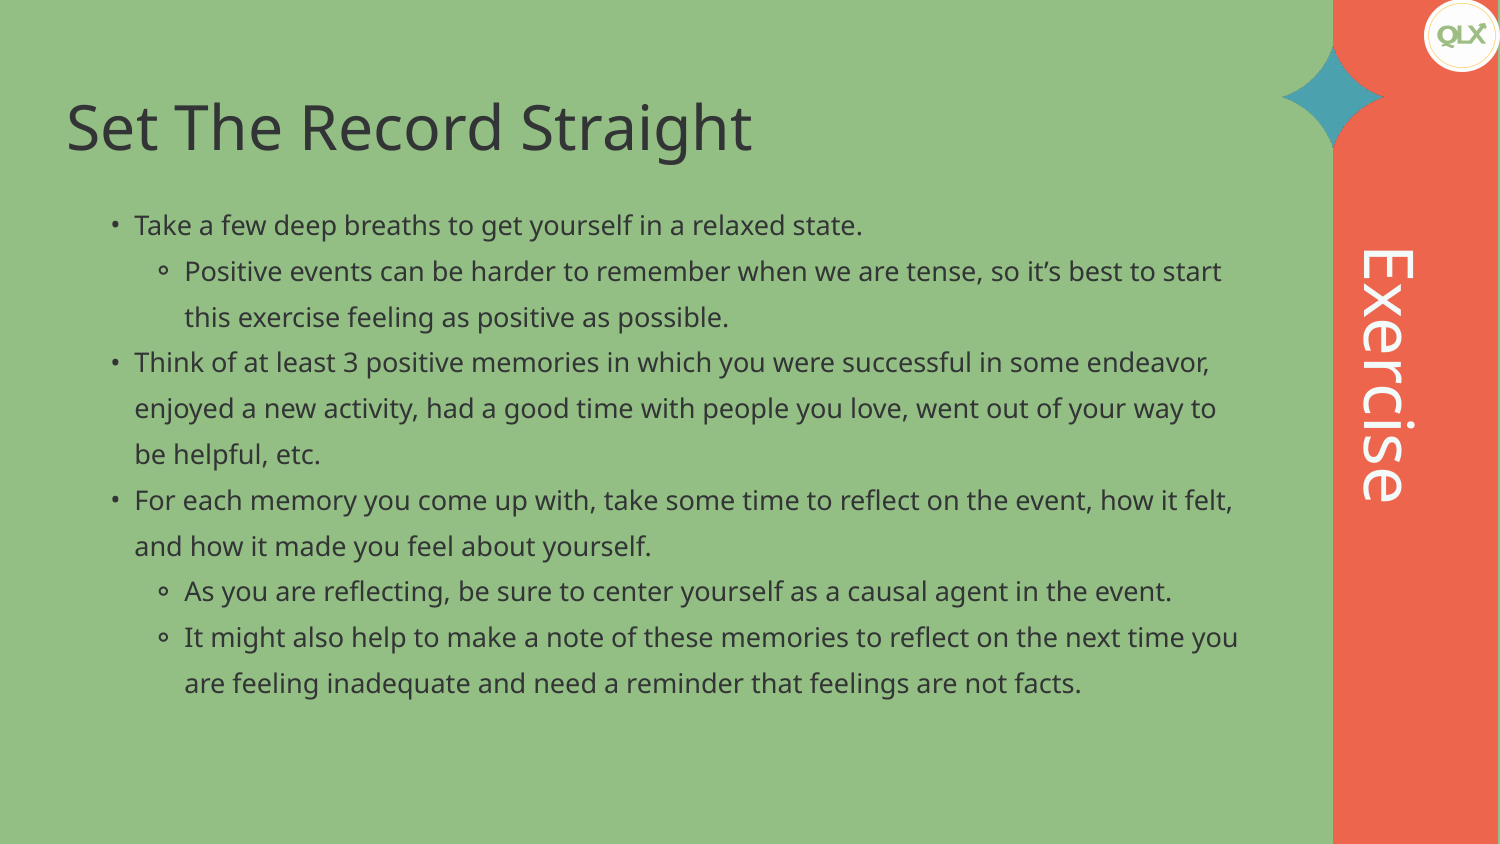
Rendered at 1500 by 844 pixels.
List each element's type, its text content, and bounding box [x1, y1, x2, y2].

text_box Set The Record Straight [66, 87, 1096, 163]
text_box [1244, 0, 1499, 844]
picture [1282, 46, 1384, 148]
text_box Take a few deep breaths to get yourself in a relaxed state. Positive events can be harder to remember when we are tense, so it’s best to start this exercise feeling as positive as possible. Think of at least 3 positive memories in which you were successful in some endeavor, enjoyed a new activity, had a good time with people you love, went out of your way to be helpful, etc. For each memory you come up with, take some time to reflect on the event, how it felt, and how it made you feel about yourself. As you are reflecting, be sure to center yourself as a causal agent in the event. It might also help to make a note of these memories to reflect on the next time you are feeling inadequate and need a reminder that feelings are not facts. [84, 195, 1239, 699]
picture [1424, 0, 1500, 73]
